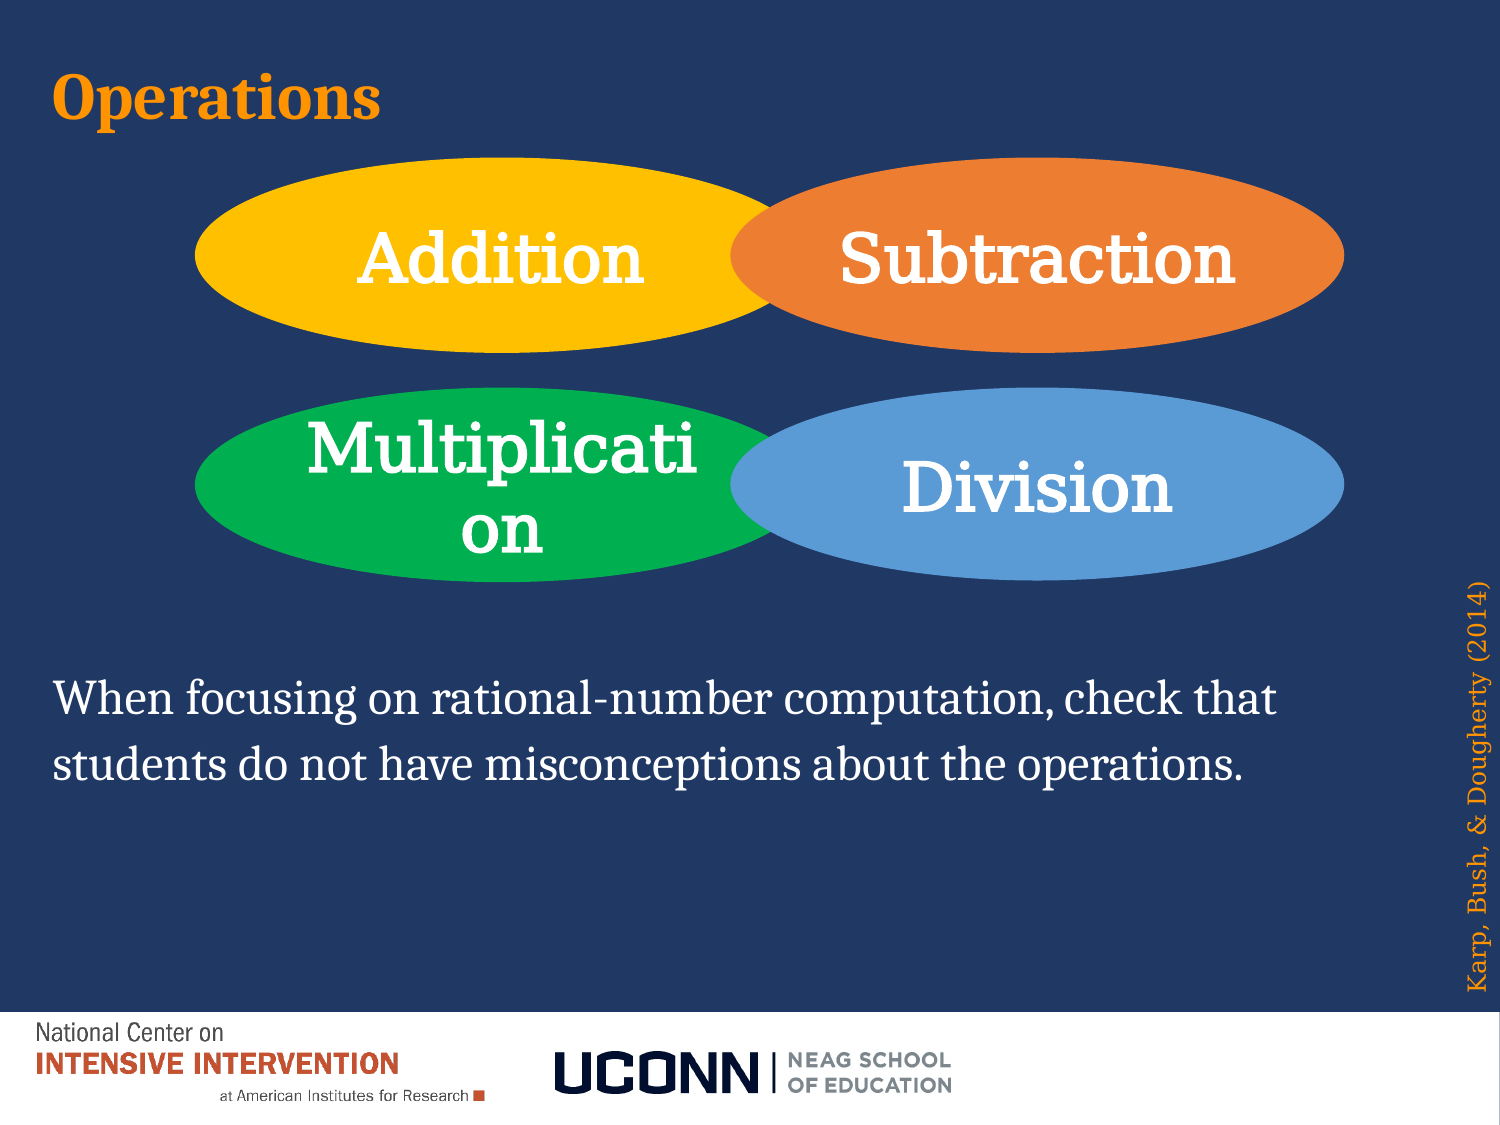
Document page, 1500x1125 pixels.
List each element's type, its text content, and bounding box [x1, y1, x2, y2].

text_box Addition [193, 156, 770, 354]
text_box Multiplication [193, 386, 770, 584]
text_box Subtraction [729, 156, 1346, 354]
list When focusing on rational-number computation, check that students do not have misconceptions about the operations. [37, 651, 1453, 999]
title Operations [37, 37, 1463, 158]
picture [30, 1014, 491, 1109]
text_box Division [729, 386, 1346, 582]
picture [555, 1051, 951, 1094]
text_box Karp, Bush, & Dougherty (2014) [1453, 183, 1499, 1009]
